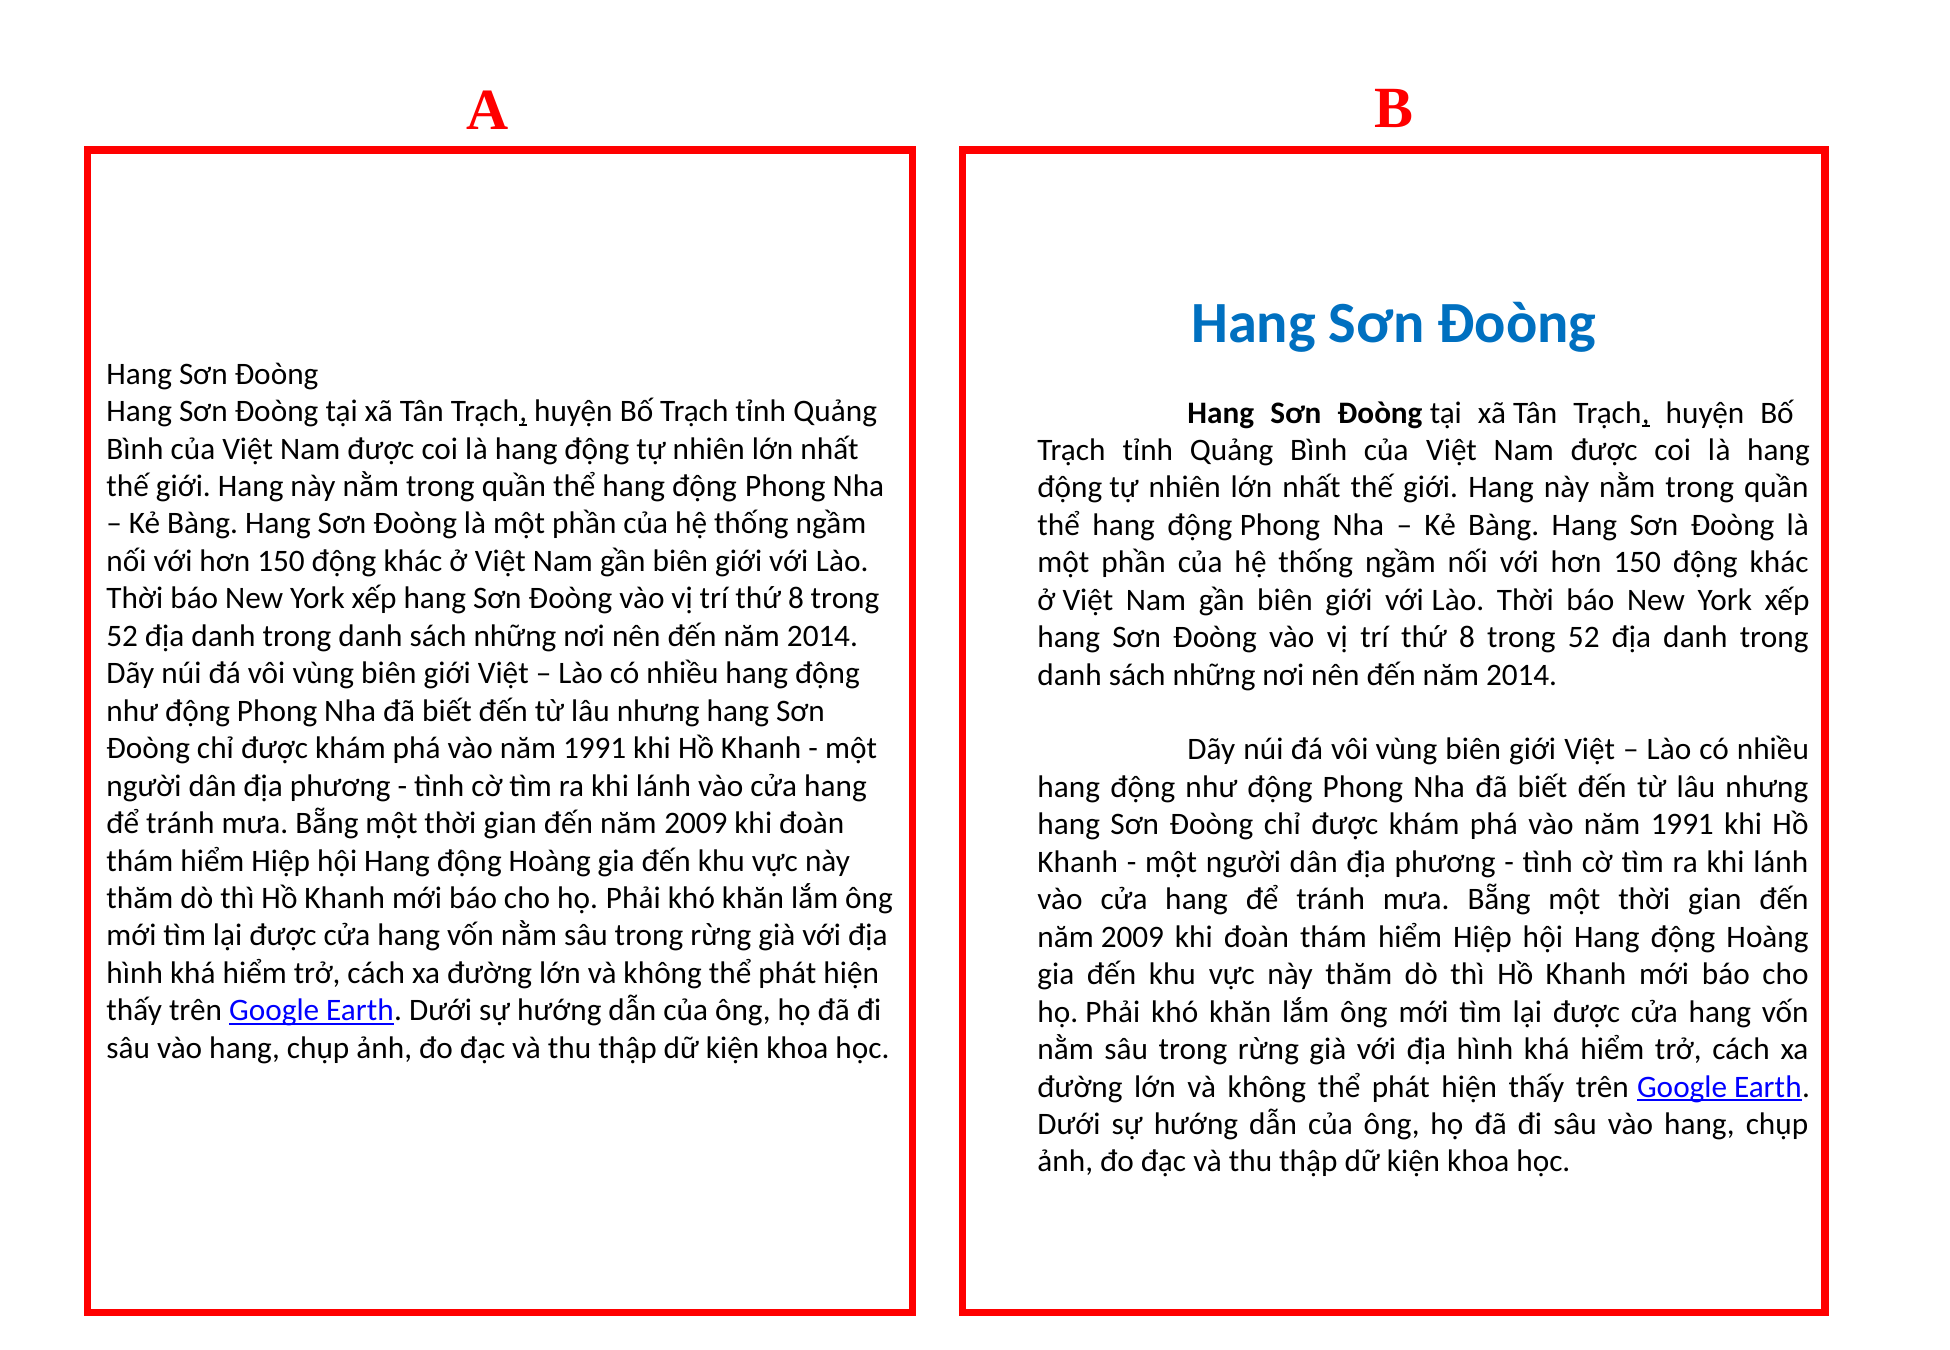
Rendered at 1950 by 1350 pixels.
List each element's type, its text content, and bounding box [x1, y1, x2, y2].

text_box B [1099, 61, 1688, 147]
title Hang Sơn Đoòng Hang Sơn Đoòng tại xã Tân Trạch, huyện Bố Trạch tỉnh Quảng Bình của Việt Nam được coi là hang động tự nhiên lớn nhất thế giới. Hang này nằm trong quần thể hang động Phong Nha – Kẻ Bàng. Hang Sơn Đoòng là một phần của hệ thống ngầm nối với hơn 150 động khác ở Việt Nam gần biên giới với Lào. Thời báo New York xếp hang Sơn Đoòng vào vị trí thứ 8 trong 52 địa danh trong danh sách những nơi nên đến năm 2014. Dãy núi đá vôi vùng biên giới Việt – Lào có nhiều hang động như động Phong Nha đã biết đến từ lâu nhưng hang Sơn Đoòng chỉ được khám phá vào năm 1991 khi Hồ Khanh - một người dân địa phương - tình cờ tìm ra khi lánh vào cửa hang để tránh mưa. Bẵng một thời gian đến năm 2009 khi đoàn thám hiểm Hiệp hội Hang động Hoàng gia đến khu vực này thăm dò thì Hồ Khanh mới báo cho họ. Phải khó khăn lắm ông mới tìm lại được cửa hang vốn nằm sâu trong rừng già với địa hình khá hiểm trở, cách xa đường lớn và không thể phát hiện thấy trên Google Earth. Dưới sự hướng dẫn của ông, họ đã đi sâu vào hang, chụp ảnh, đo đạc và thu thập dữ kiện khoa học. [87, 150, 913, 1313]
text_box Hang Sơn Đoòng Hang Sơn Đoòng tại xã Tân Trạch, huyện Bố Trạch tỉnh Quảng Bình của Việt Nam được coi là hang động tự nhiên lớn nhất thế giới. Hang này nằm trong quần thể hang động Phong Nha – Kẻ Bàng. Hang Sơn Đoòng là một phần của hệ thống ngầm nối với hơn 150 động khác ở Việt Nam gần biên giới với Lào. Thời báo New York xếp hang Sơn Đoòng vào vị trí thứ 8 trong 52 địa danh trong danh sách những nơi nên đến năm 2014. Dãy núi đá vôi vùng biên giới Việt – Lào có nhiều hang động như động Phong Nha đã biết đến từ lâu nhưng hang Sơn Đoòng chỉ được khám phá vào năm 1991 khi Hồ Khanh - một người dân địa phương - tình cờ tìm ra khi lánh vào cửa hang để tránh mưa. Bẵng một thời gian đến năm 2009 khi đoàn thám hiểm Hiệp hội Hang động Hoàng gia đến khu vực này thăm dò thì Hồ Khanh mới báo cho họ. Phải khó khăn lắm ông mới tìm lại được cửa hang vốn nằm sâu trong rừng già với địa hình khá hiểm trở, cách xa đường lớn và không thể phát hiện thấy trên Google Earth. Dưới sự hướng dẫn của ông, họ đã đi sâu vào hang, chụp ảnh, đo đạc và thu thập dữ kiện khoa học. [962, 150, 1825, 1313]
text_box A [125, 64, 850, 150]
